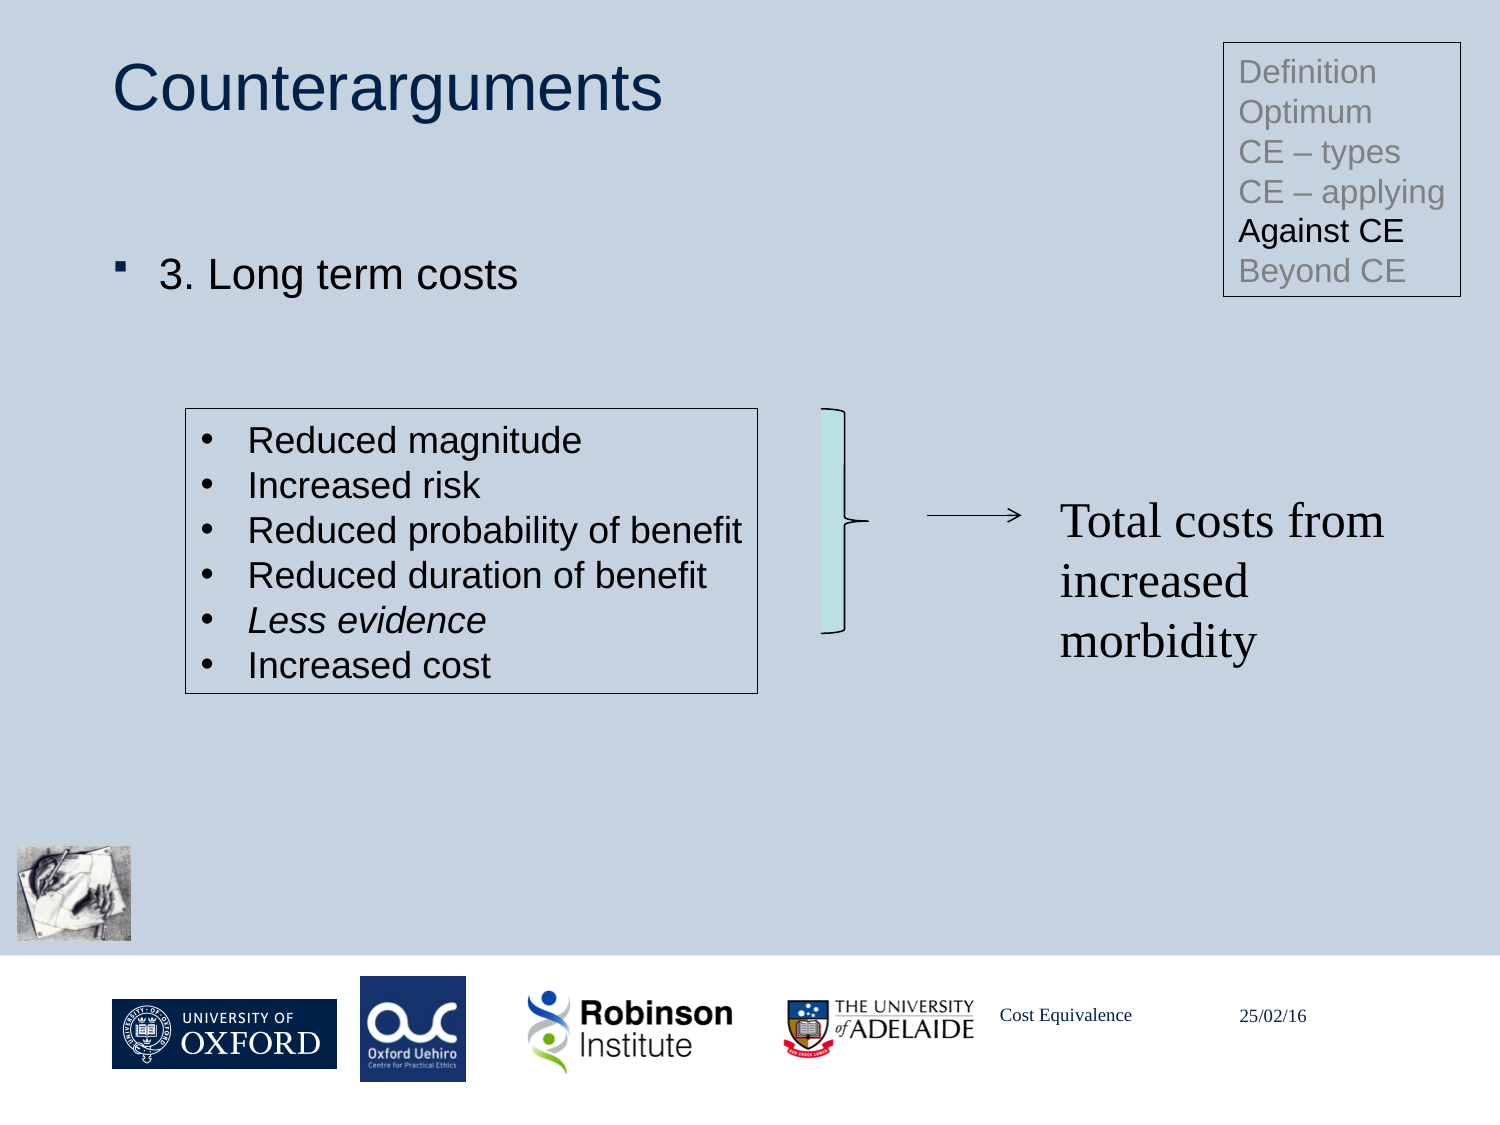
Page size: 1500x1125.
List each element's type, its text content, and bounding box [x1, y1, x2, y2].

footer Cost Equivalence [999, 999, 1213, 1089]
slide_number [1239, 1001, 1464, 1076]
picture [513, 976, 989, 1090]
text_box Reduced magnitude Increased risk Reduced probability of benefit Reduced duration of benefit Less evidence Increased cost [185, 408, 758, 694]
text_box Definition Optimum CE – types CE – applying Against CE Beyond CE [1223, 42, 1461, 297]
picture [360, 976, 466, 1082]
title Counterarguments [112, 47, 1223, 201]
picture [112, 999, 337, 1069]
picture [17, 846, 131, 941]
text_box [820, 408, 869, 634]
list 3. Long term costs [112, 247, 1388, 923]
text_box Total costs from increased morbidity [1045, 479, 1459, 675]
